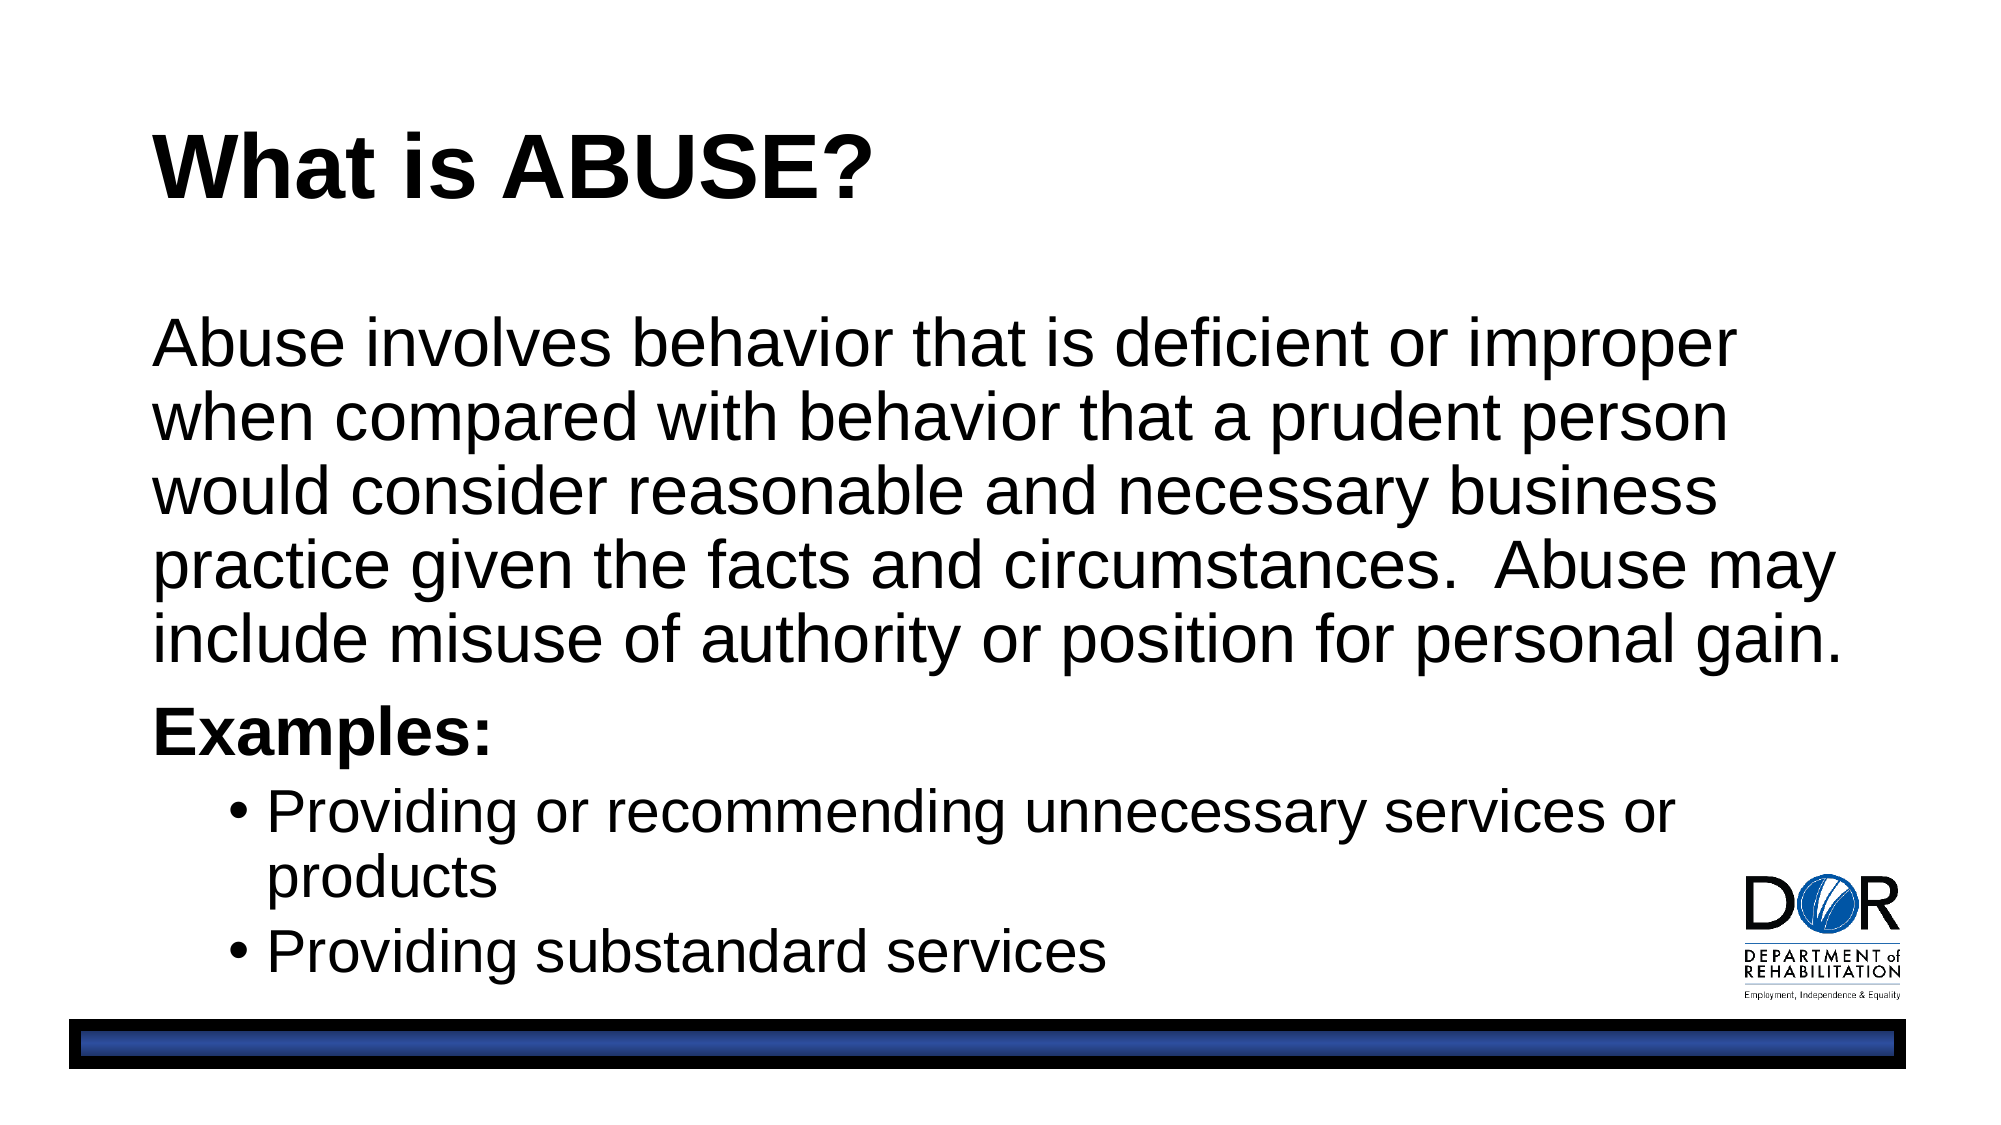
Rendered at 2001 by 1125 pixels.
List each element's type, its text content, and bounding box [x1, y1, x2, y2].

picture [1745, 874, 1900, 1000]
title What is ABUSE? [137, 59, 1863, 278]
list Abuse involves behavior that is deficient or improper when compared with behavior that a prudent person would consider reasonable and necessary business practice given the facts and circumstances. Abuse may include misuse of authority or position for personal gain. Examples: Providing or recommending unnecessary services or products Providing substandard services [137, 299, 1863, 1014]
text_box [75, 1025, 1900, 1063]
